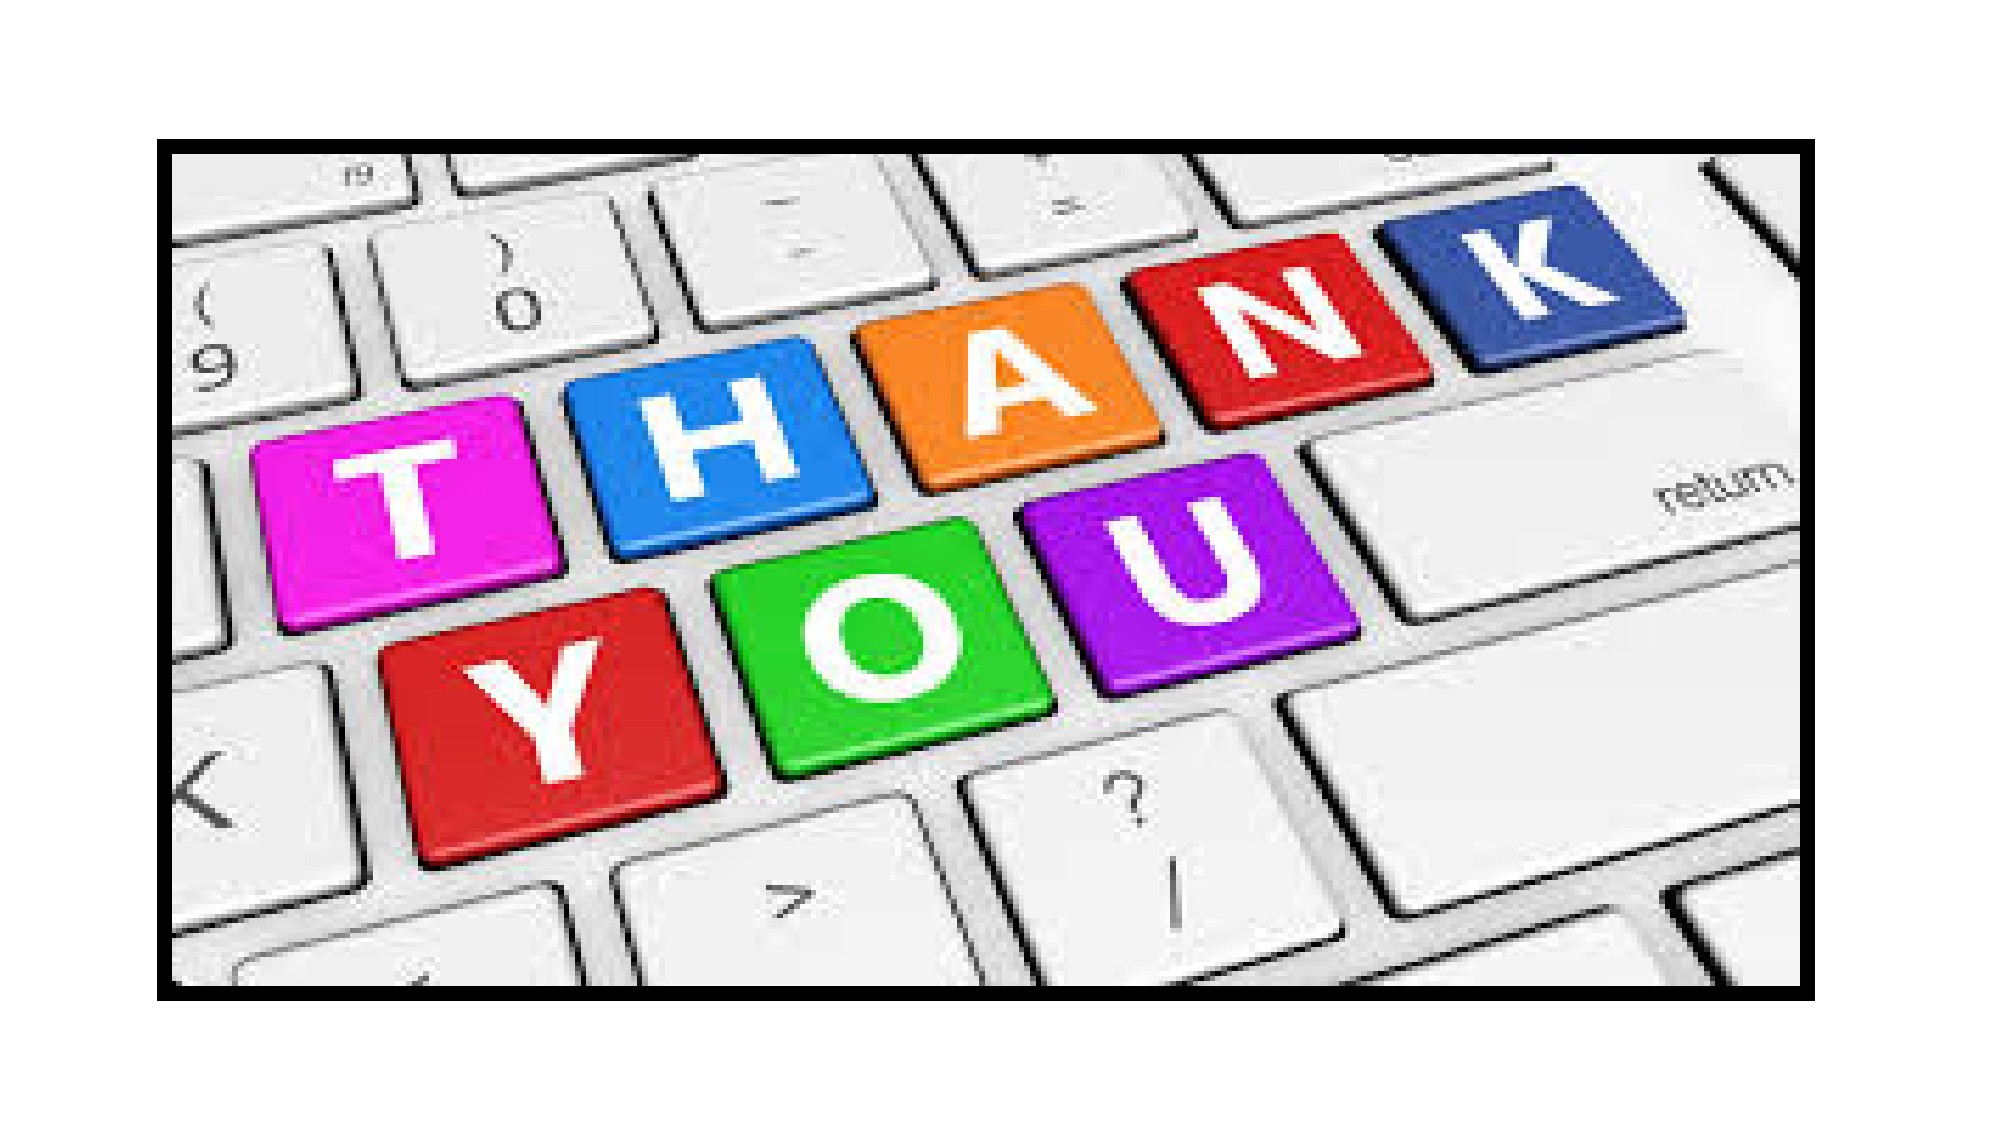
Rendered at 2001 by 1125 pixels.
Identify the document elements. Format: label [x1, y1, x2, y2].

list [171, 153, 1800, 987]
